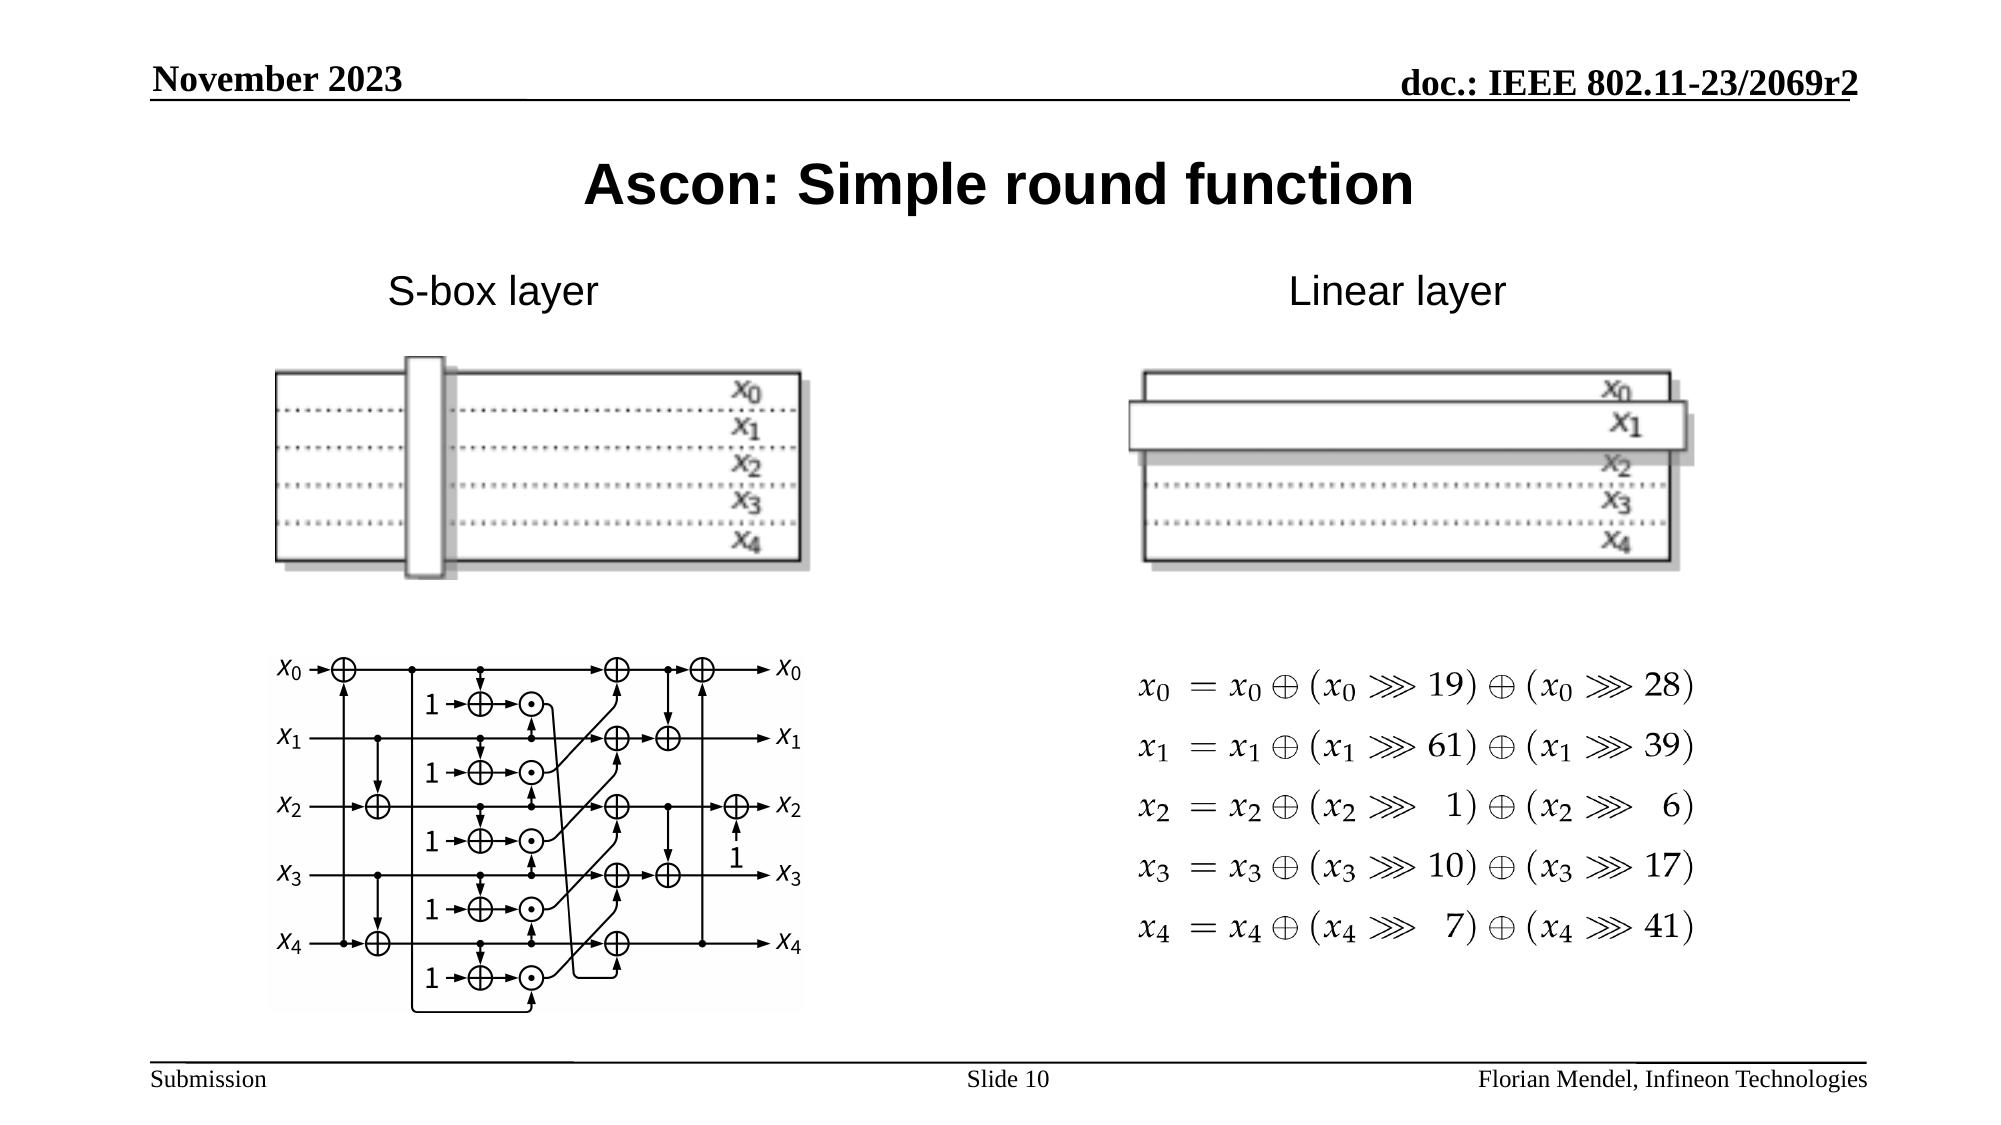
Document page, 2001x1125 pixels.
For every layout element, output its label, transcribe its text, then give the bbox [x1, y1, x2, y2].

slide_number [152, 54, 563, 100]
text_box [1095, 647, 1726, 974]
footer Florian Mendel, Infineon Technologies [1171, 1061, 1869, 1093]
text_box Linear layer [1012, 262, 1784, 358]
text_box S-box layer [166, 262, 821, 366]
title Ascon: Simple round function [149, 112, 1850, 251]
picture [266, 654, 805, 1013]
picture [274, 356, 825, 581]
slide_number Slide 10 [950, 1061, 1067, 1123]
picture [1128, 366, 1695, 581]
